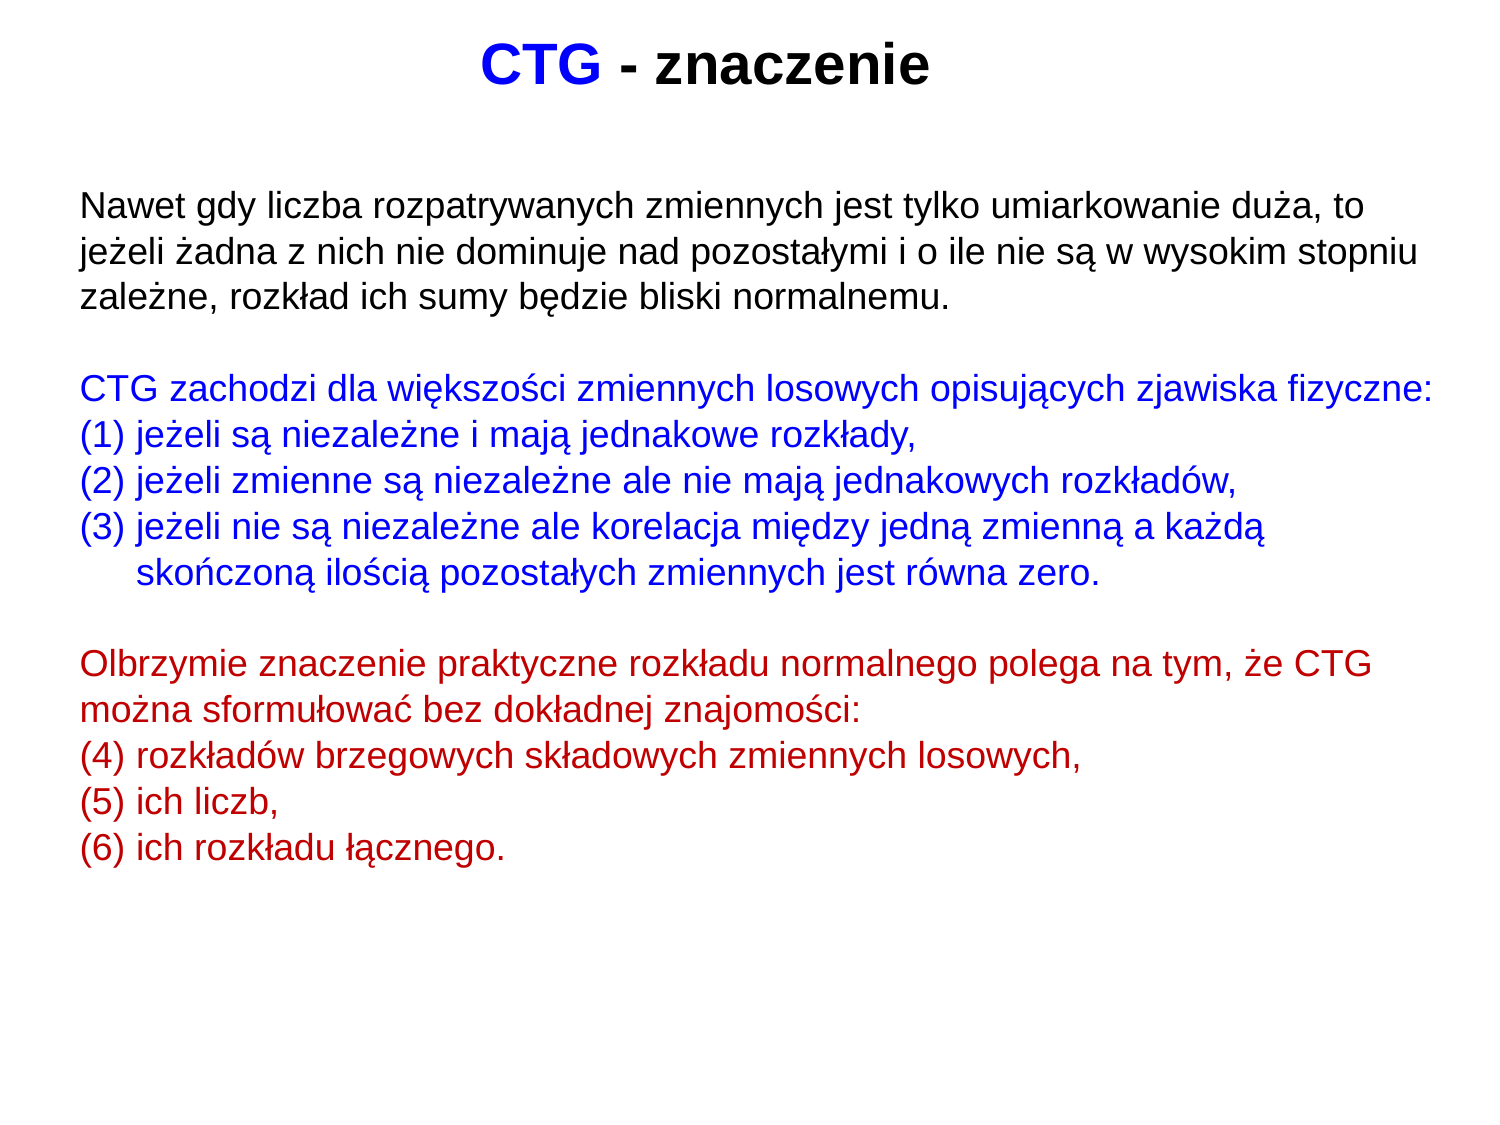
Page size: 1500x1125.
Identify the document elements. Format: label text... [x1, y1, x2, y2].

text_box Nawet gdy liczba rozpatrywanych zmiennych jest tylko umiarkowanie duża, to jeżeli żadna z nich nie dominuje nad pozostałymi i o ile nie są w wysokim stopniu zależne, rozkład ich sumy będzie bliski normalnemu. CTG zachodzi dla większości zmiennych losowych opisujących zjawiska fizyczne: jeżeli są niezależne i mają jednakowe rozkłady, jeżeli zmienne są niezależne ale nie mają jednakowych rozkładów, jeżeli nie są niezależne ale korelacja między jedną zmienną a każdą skończoną ilością pozostałych zmiennych jest równa zero. Olbrzymie znaczenie praktyczne rozkładu normalnego polega na tym, że CTG można sformułować bez dokładnej znajomości: rozkładów brzegowych składowych zmiennych losowych, ich liczb, ich rozkładu łącznego. [64, 172, 1459, 875]
text_box CTG - znaczenie [277, 19, 1134, 104]
